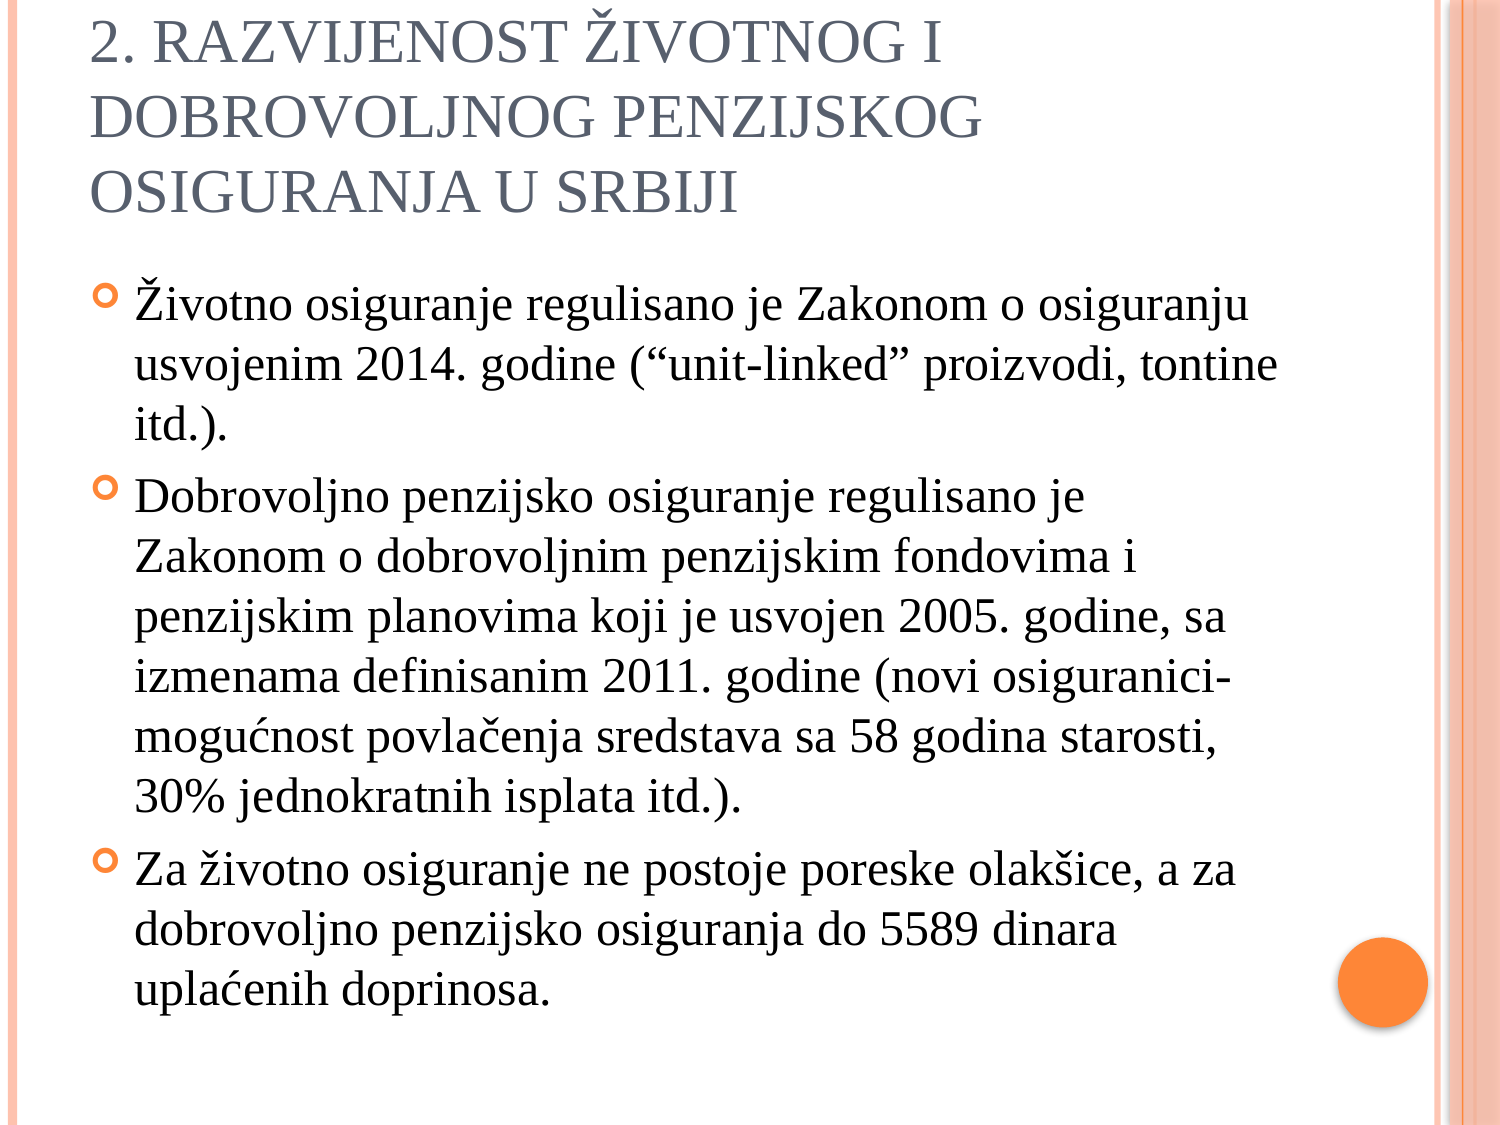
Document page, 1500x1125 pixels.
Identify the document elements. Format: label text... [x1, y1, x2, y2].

list Životno osiguranje regulisano je Zakonom o osiguranju usvojenim 2014. godine (“unit-linked” proizvodi, tontine itd.). Dobrovoljno penzijsko osiguranje regulisano je Zakonom o dobrovoljnim penzijskim fondovima i penzijskim planovima koji je usvojen 2005. godine, sa izmenama definisanim 2011. godine (novi osiguranici-mogućnost povlačenja sredstava sa 58 godina starosti, 30% jednokratnih isplata itd.). Za životno osiguranje ne postoje poreske olakšice, a za dobrovoljno penzijsko osiguranja do 5589 dinara uplaćenih doprinosa. [75, 262, 1300, 1062]
title 2. Razvijenost životnog i dobrovoljnog penzijskog osiguranja u srbiji [75, 45, 1300, 233]
